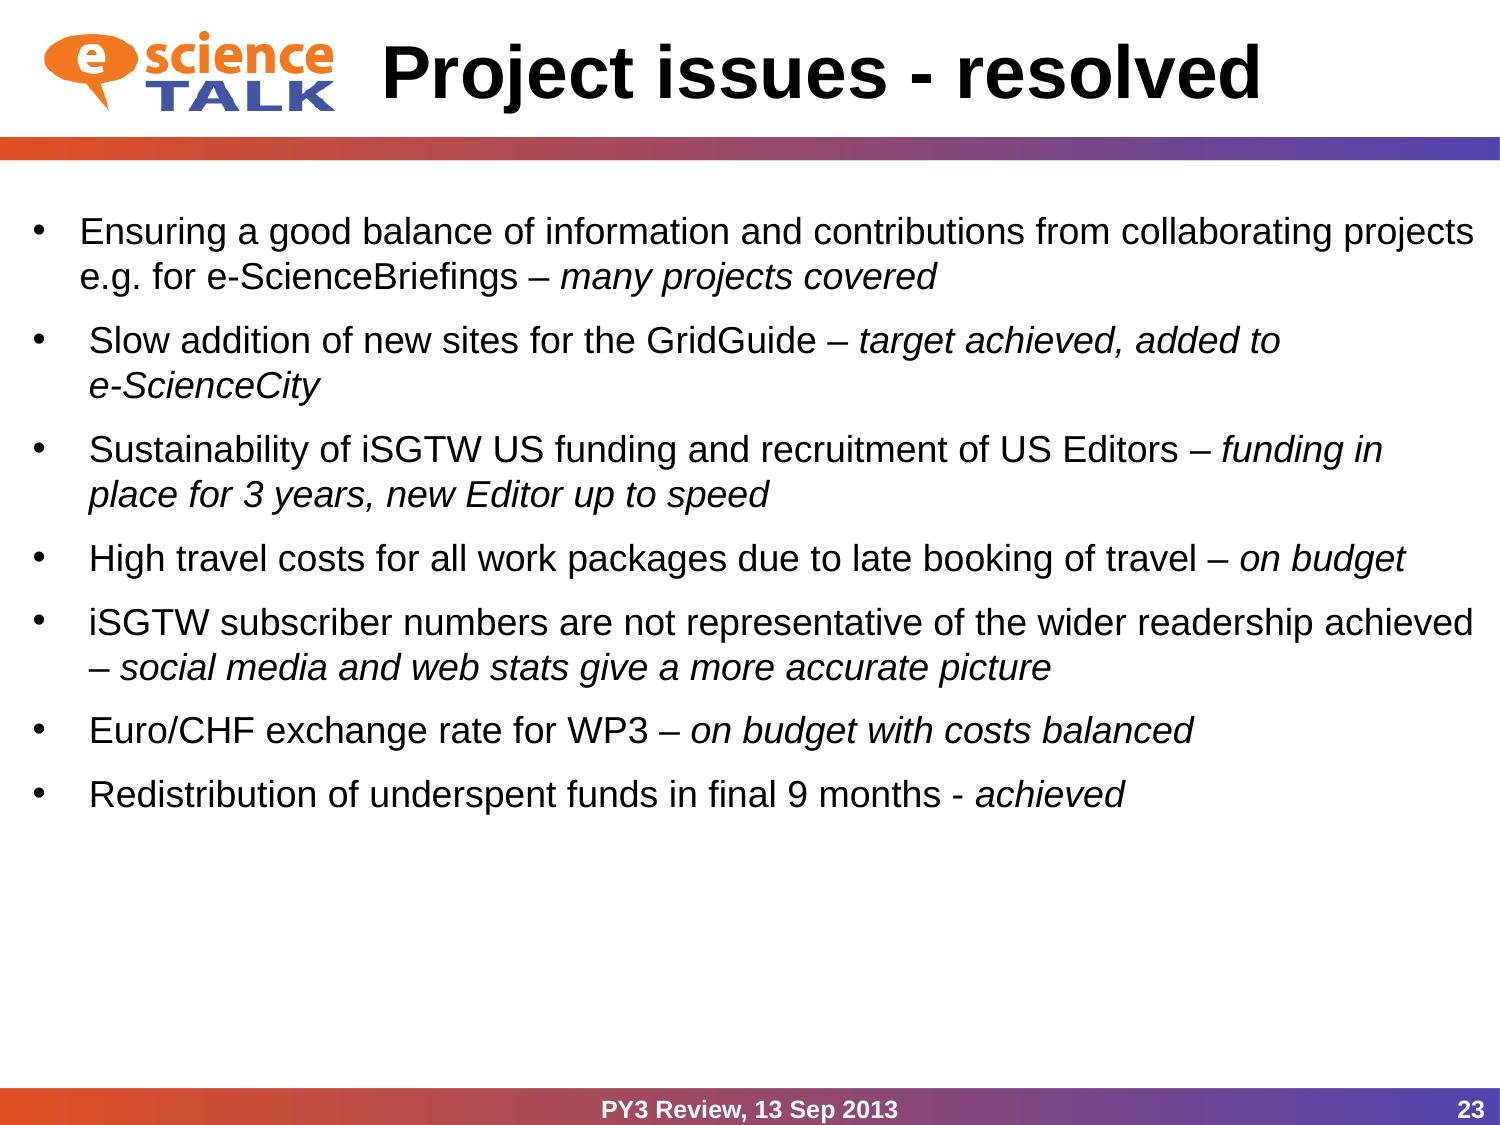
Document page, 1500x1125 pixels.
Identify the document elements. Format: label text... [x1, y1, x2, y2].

title Project issues - resolved [147, 0, 1498, 138]
footer PY3 Review, 13 Sep 2013 [512, 1085, 988, 1125]
picture [0, 0, 1500, 1125]
slide_number 23 [1149, 1085, 1500, 1125]
text_box Ensuring a good balance of information and contributions from collaborating projects e.g. for e-ScienceBriefings – many projects covered Slow addition of new sites for the GridGuide – target achieved, added to e-ScienceCity Sustainability of iSGTW US funding and recruitment of US Editors – funding in place for 3 years, new Editor up to speed High travel costs for all work packages due to late booking of travel – on budget iSGTW subscriber numbers are not representative of the wider readership achieved – social media and web stats give a more accurate picture Euro/CHF exchange rate for WP3 – on budget with costs balanced Redistribution of underspent funds in final 9 months - achieved [17, 199, 1493, 823]
